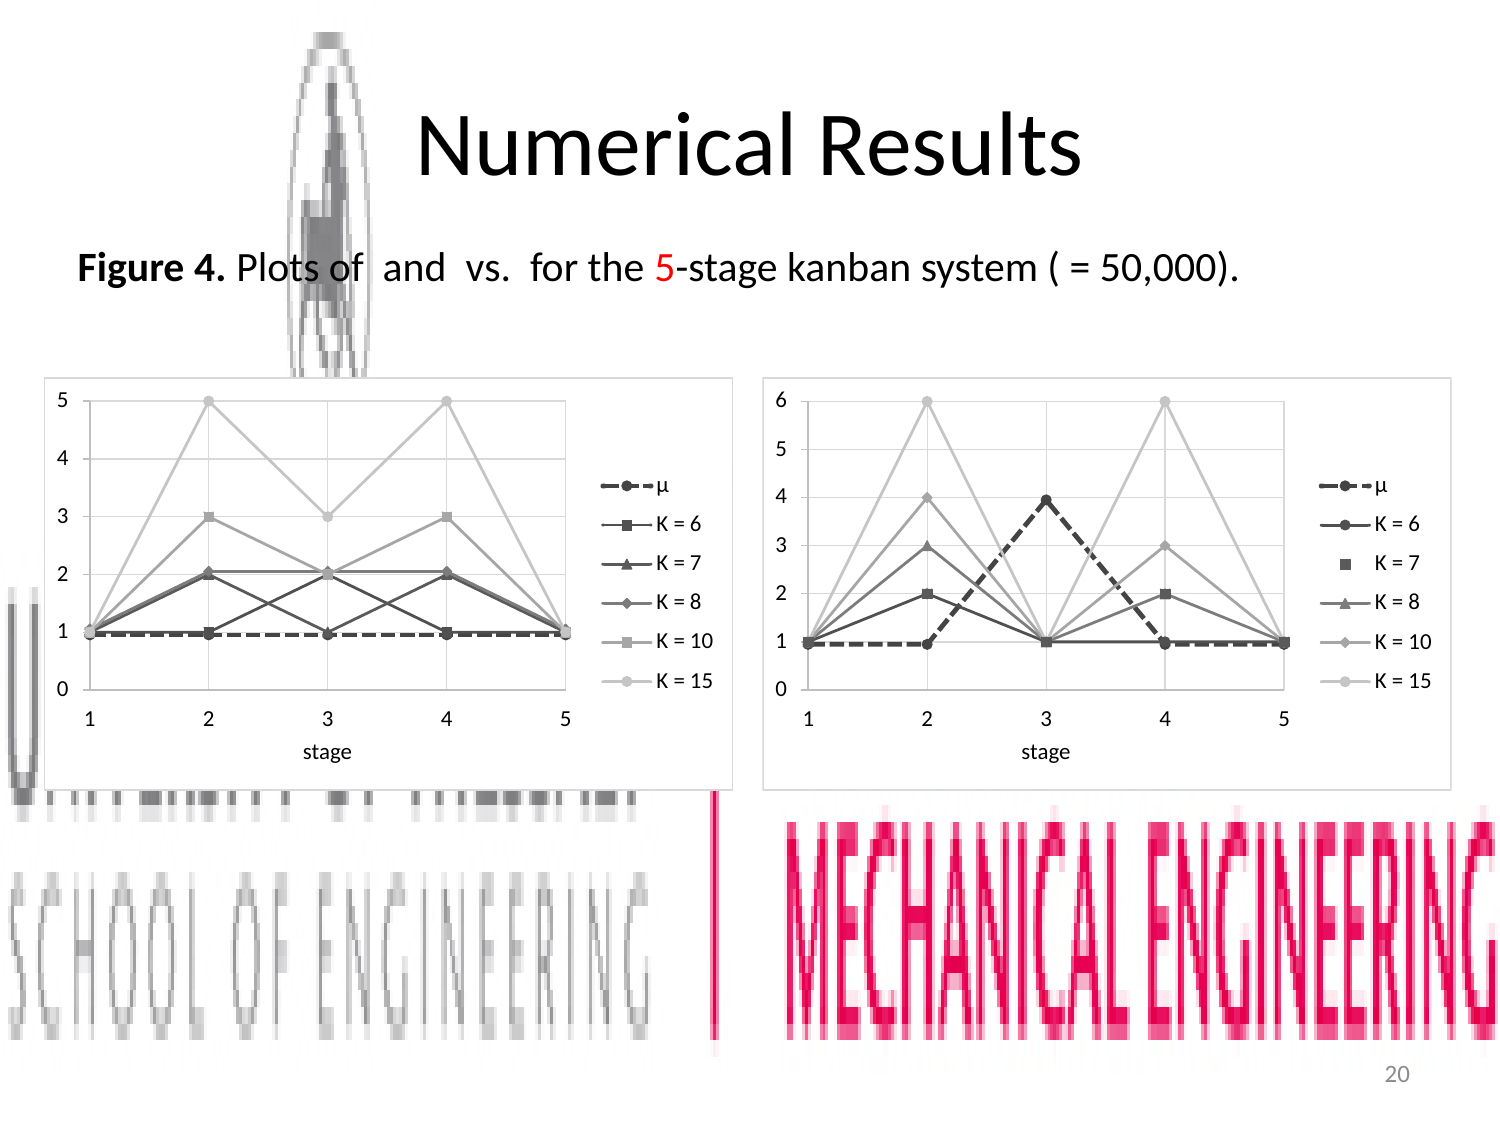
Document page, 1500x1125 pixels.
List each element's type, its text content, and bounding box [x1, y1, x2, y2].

picture [0, 0, 1500, 1125]
title Numerical Results [75, 45, 1425, 233]
slide_number 20 [1074, 1042, 1425, 1103]
